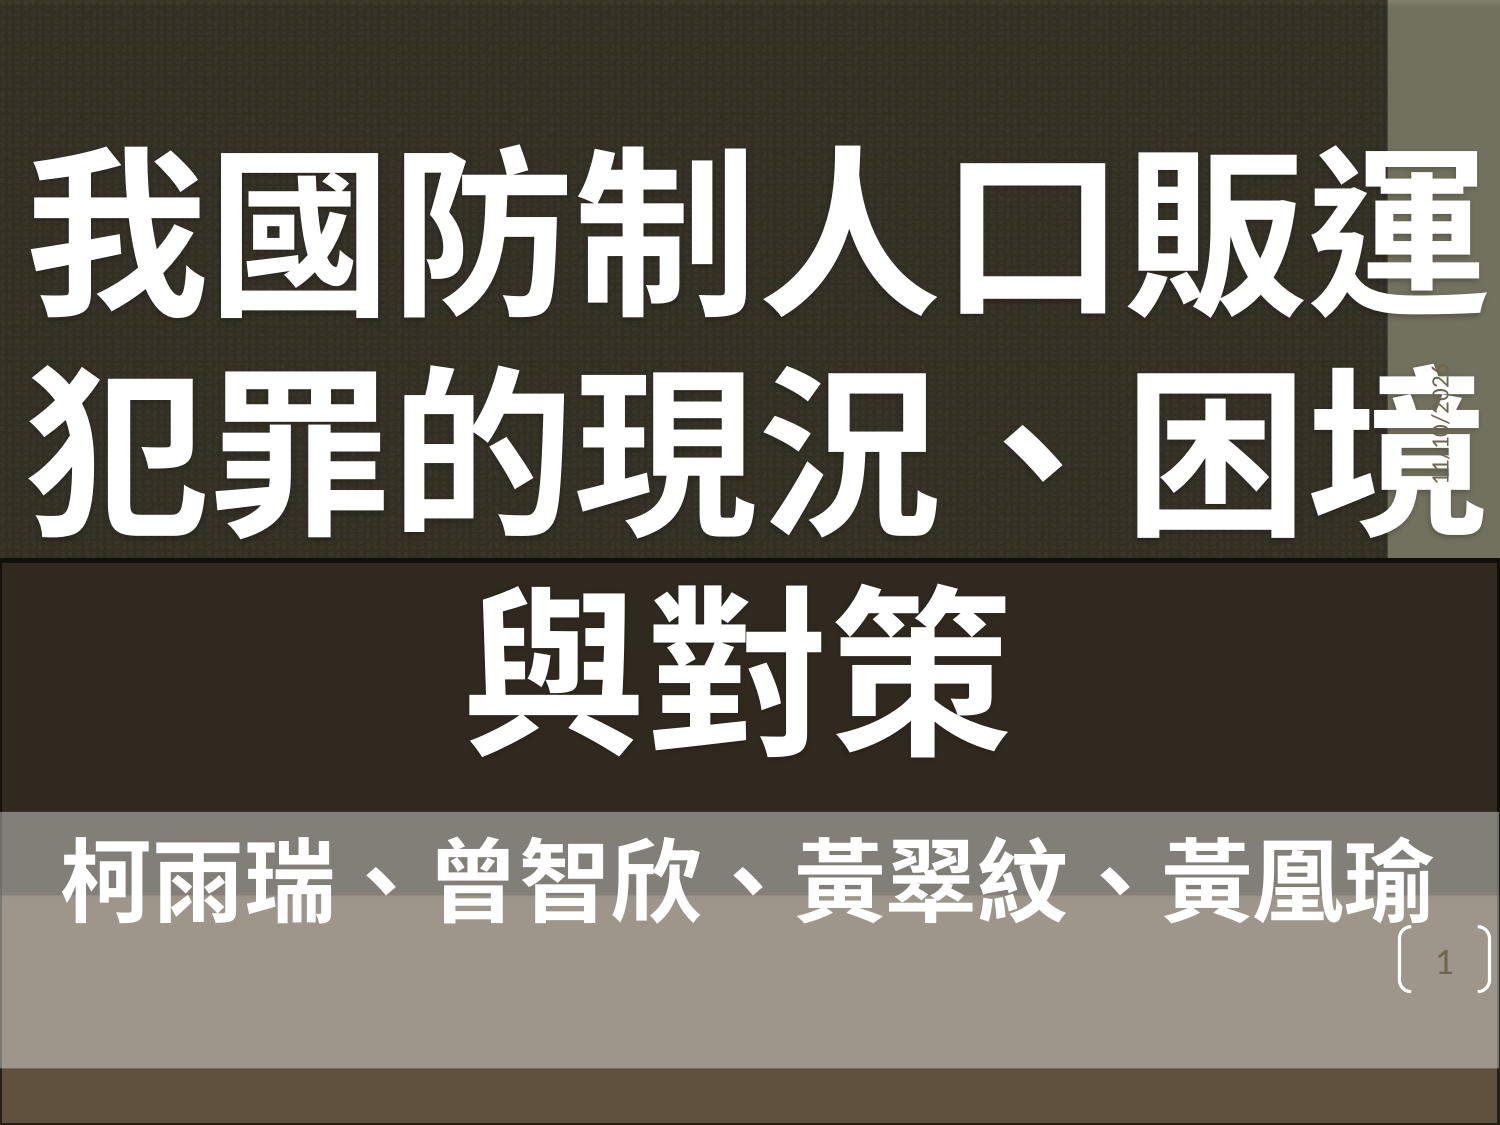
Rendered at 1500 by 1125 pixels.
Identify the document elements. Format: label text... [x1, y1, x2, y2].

footer [1408, 500, 1469, 889]
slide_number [1408, 100, 1469, 500]
text_box [0, 1069, 1500, 1125]
slide_number 1 [1397, 925, 1492, 994]
text_box 我國防制人口販運犯罪的現況、困境與對策 [0, 0, 1500, 811]
text_box 柯雨瑞、曾智欣、黃翠紋、黃凰瑜 [0, 811, 1500, 1069]
